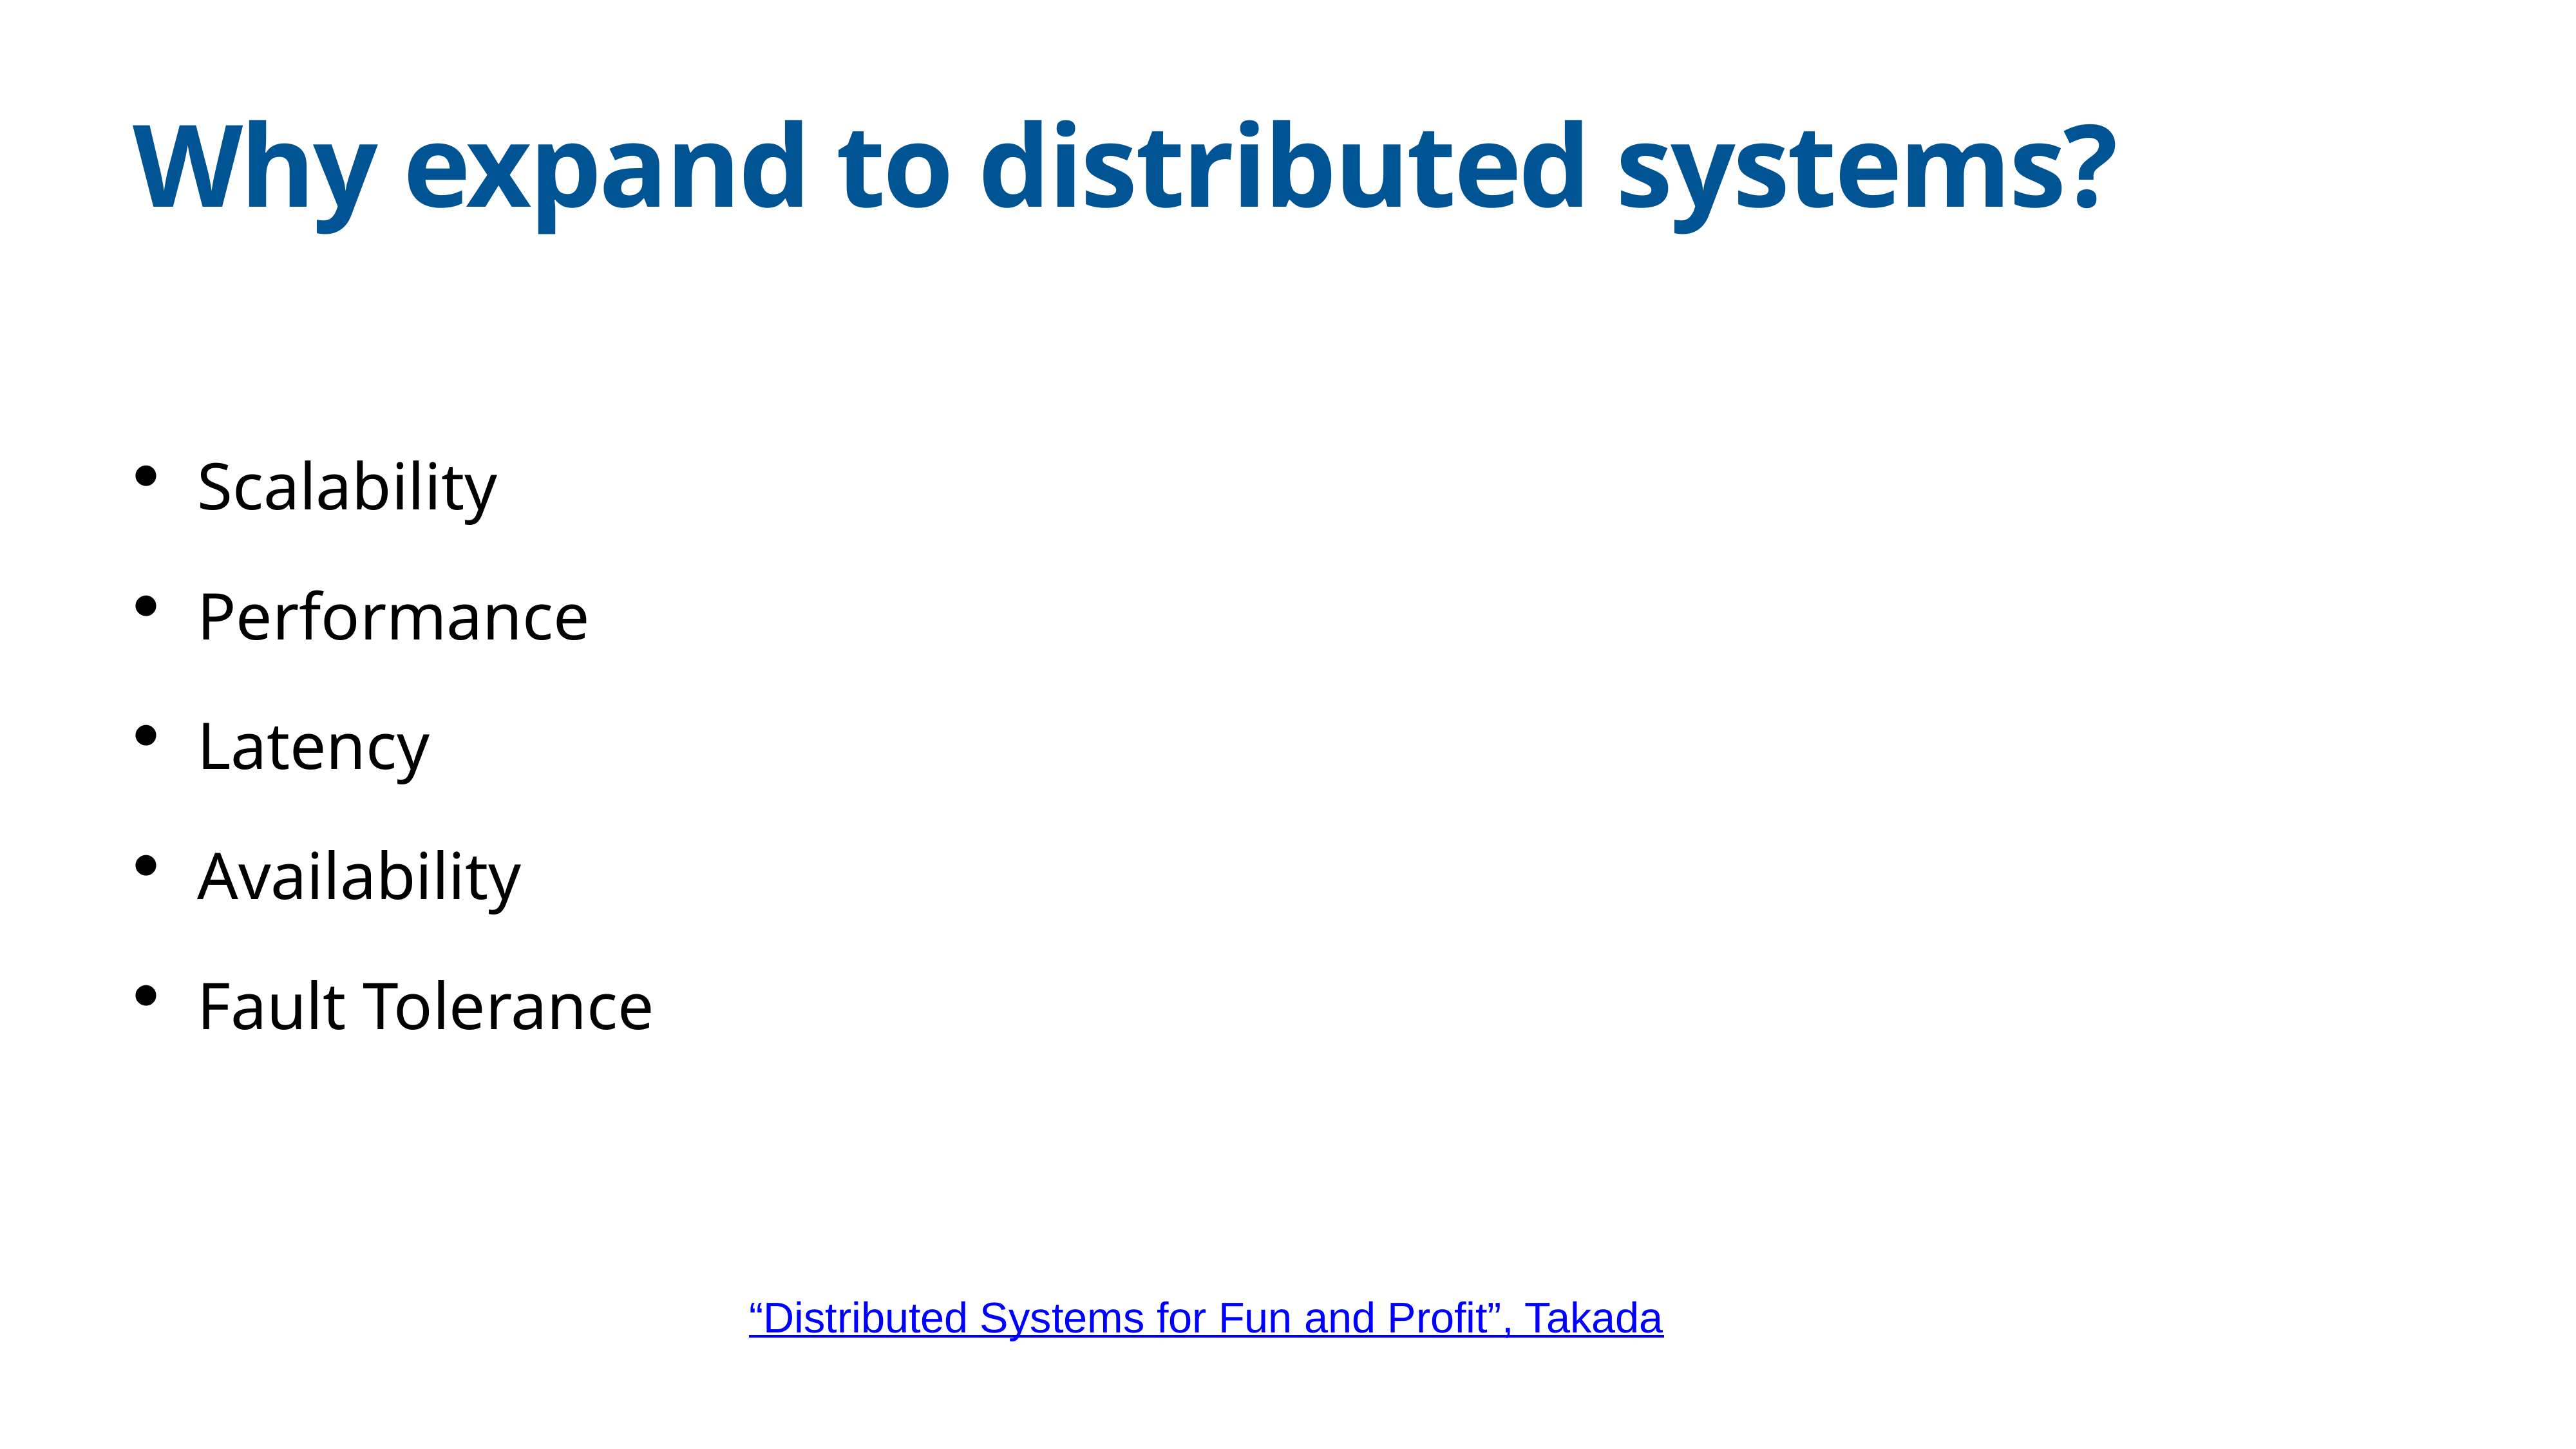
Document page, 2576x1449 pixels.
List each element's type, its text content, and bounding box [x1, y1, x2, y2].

list Scalability Performance Latency Availability Fault Tolerance [127, 448, 2449, 1321]
title Why expand to distributed systems? [127, 113, 2449, 266]
text_box “Distributed Systems for Fun and Profit”, Takada [741, 1282, 1672, 1349]
